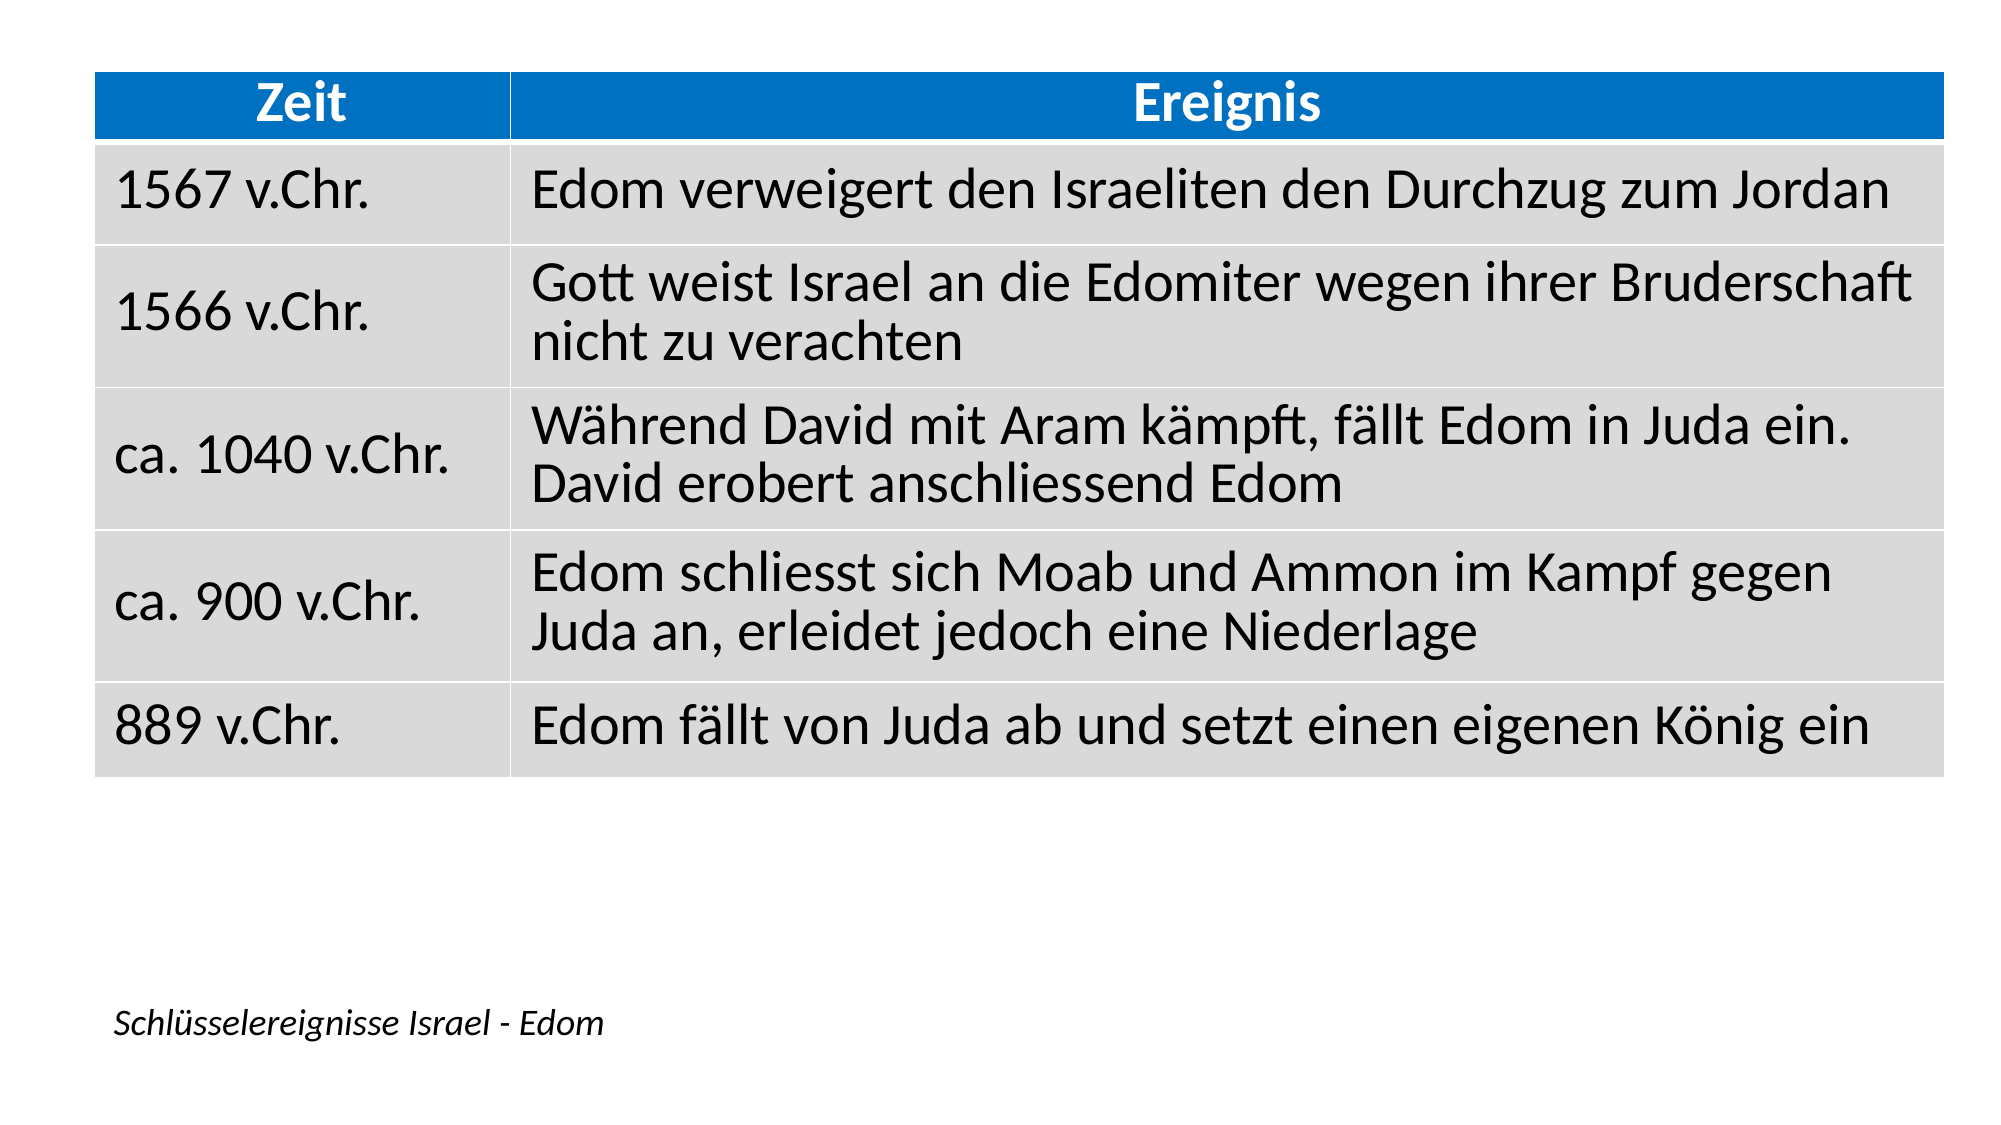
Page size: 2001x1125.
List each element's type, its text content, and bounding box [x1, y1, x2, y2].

table_cell Edom fällt von Juda ab und setzt einen eigenen König ein [511, 683, 1944, 777]
table_header Ereignis [511, 72, 1944, 139]
table_cell 889 v.Chr. [95, 683, 510, 777]
table_cell Edom schliesst sich Moab und Ammon im Kampf gegen Juda an, erleidet jedoch eine Niederlage [511, 531, 1944, 681]
table_cell Gott weist Israel an die Edomiter wegen ihrer Bruderschaft nicht zu verachten [511, 246, 1944, 387]
table_cell 1567 v.Chr. [95, 145, 510, 244]
table_header Zeit [95, 72, 510, 139]
table_cell 1566 v.Chr. [95, 246, 510, 387]
text_box Schlüsselereignisse Israel - Edom [98, 990, 621, 1051]
table_cell ca. 1040 v.Chr. [95, 388, 510, 529]
table_cell Während David mit Aram kämpft, fällt Edom in Juda ein. David erobert anschliessend Edom [511, 388, 1944, 529]
table_cell ca. 900 v.Chr. [95, 531, 510, 681]
table_cell Edom verweigert den Israeliten den Durchzug zum Jordan [511, 145, 1944, 244]
